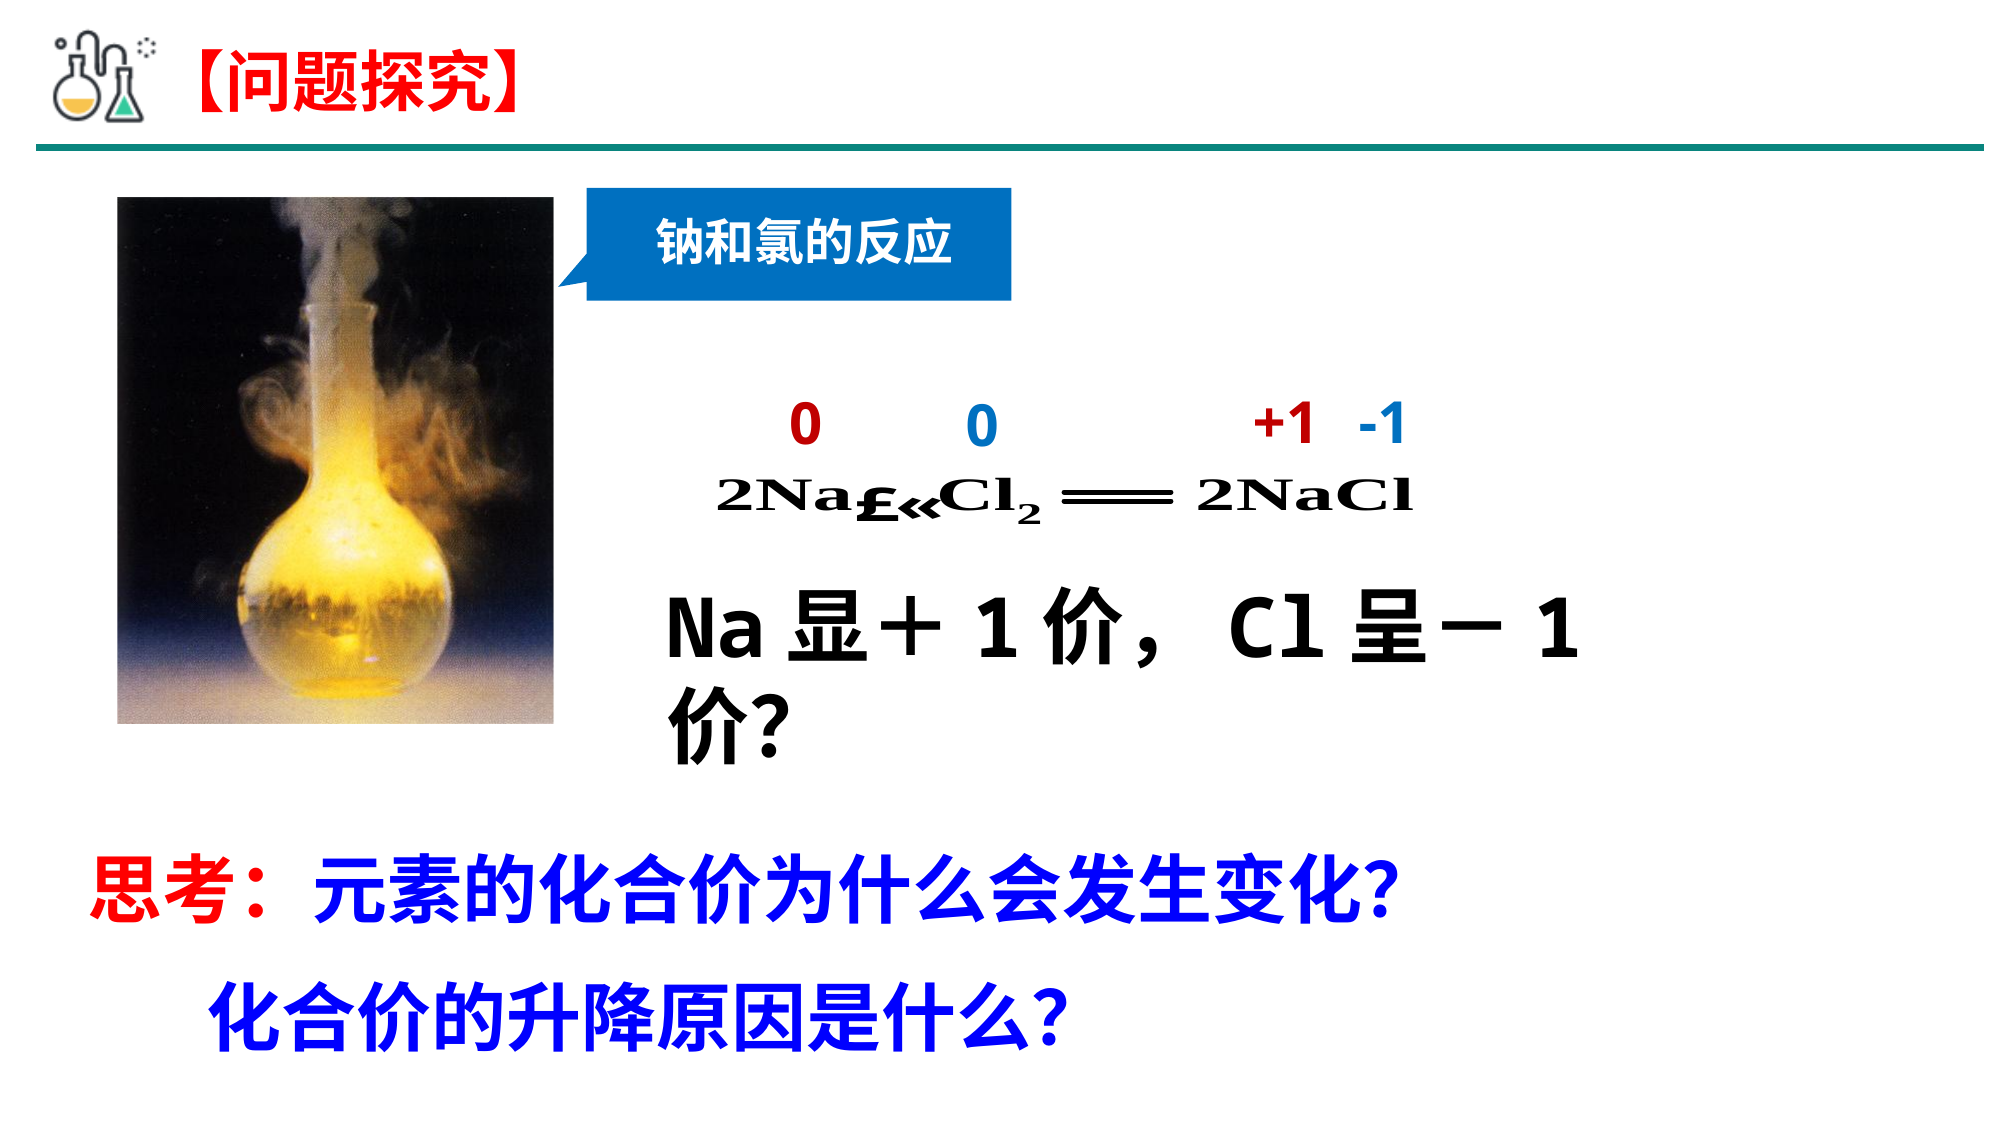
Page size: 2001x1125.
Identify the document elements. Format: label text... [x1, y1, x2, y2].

text_box [555, 186, 1013, 302]
text_box 0 [774, 379, 857, 450]
text_box +1 [1238, 378, 1343, 450]
picture [33, 14, 170, 135]
text_box 钠和氯的反应 [640, 202, 1042, 278]
text_box Na显＋1价，Cl呈－1价？ [652, 567, 1635, 782]
text_box 【问题探究】 [169, 32, 578, 127]
text_box 思考：元素的化合价为什么会发生变化？ 化合价的升降原因是什么？ [72, 835, 1971, 1068]
text_box 0 [950, 381, 1022, 450]
text_box -1 [1343, 378, 1469, 463]
picture [117, 194, 555, 724]
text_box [703, 450, 1445, 545]
